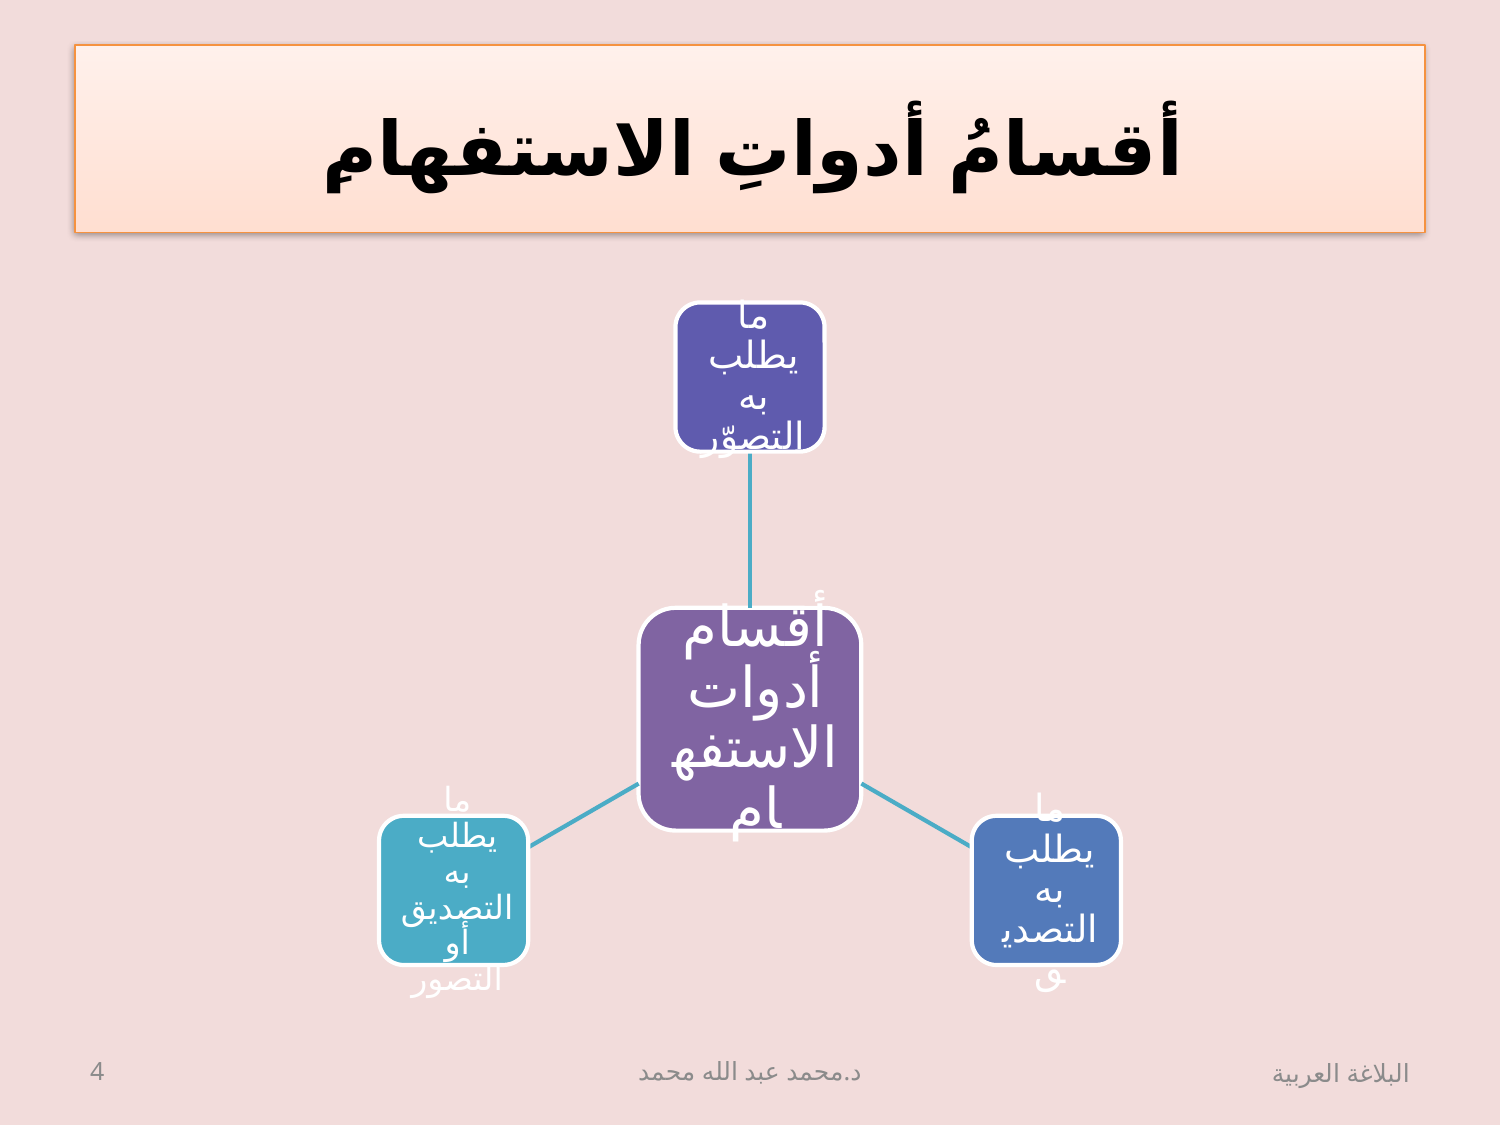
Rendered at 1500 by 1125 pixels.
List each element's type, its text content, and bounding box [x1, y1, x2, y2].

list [74, 262, 1426, 1006]
slide_number البلاغة العربية [1074, 1042, 1425, 1103]
title أقسامُ أدواتِ الاستفهامِ [74, 44, 1426, 233]
footer د.محمد عبد الله محمد [512, 1042, 988, 1103]
slide_number 4 [75, 1042, 425, 1103]
